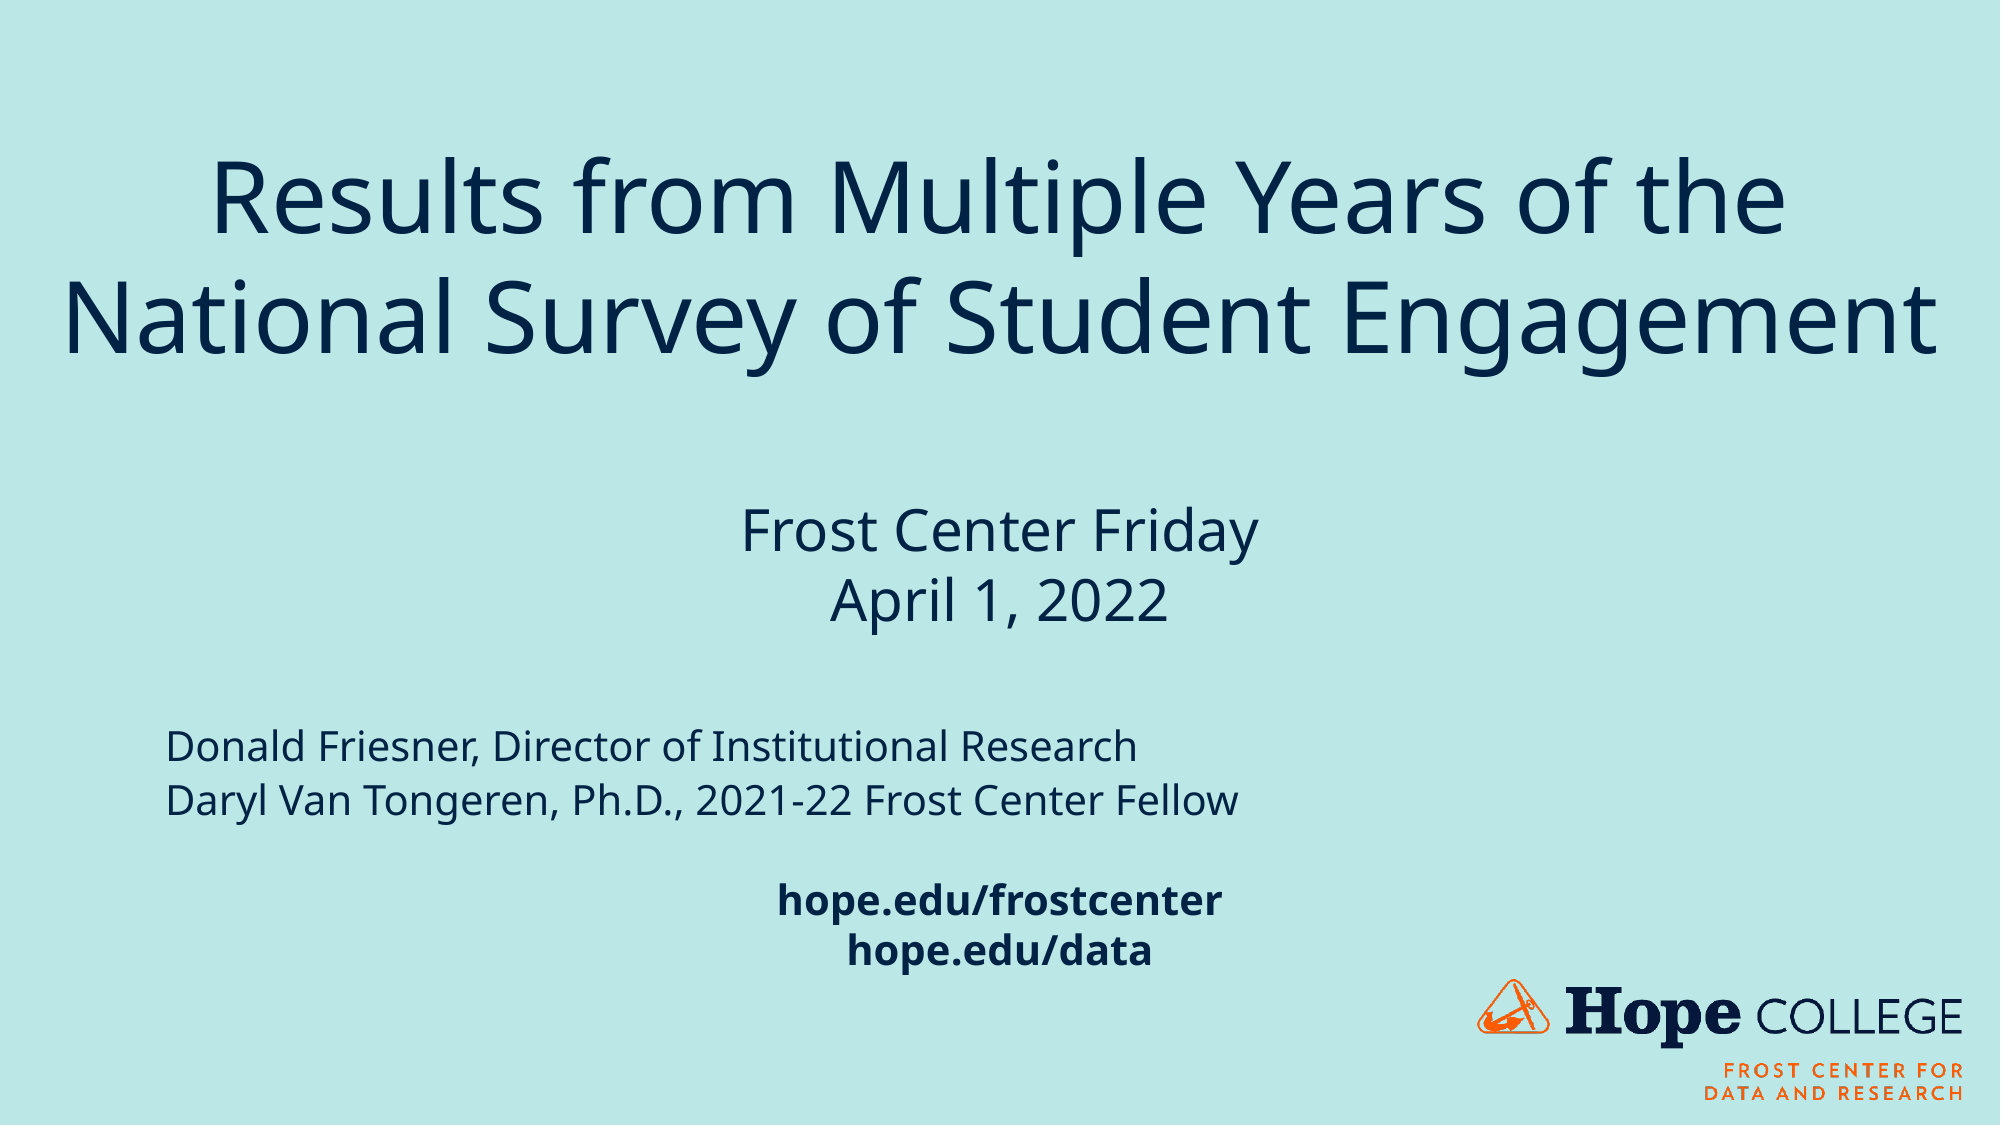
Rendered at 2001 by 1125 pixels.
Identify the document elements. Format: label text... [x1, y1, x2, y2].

text_box Results from Multiple Years of the National Survey of Student Engagement Frost Center Friday April 1, 2022 Donald Friesner, Director of Institutional Research Daryl Van Tongeren, Ph.D., 2021-22 Frost Center Fellow hope.edu/frostcenter hope.edu/data [0, 0, 2000, 1031]
picture [1477, 1031, 1966, 1106]
